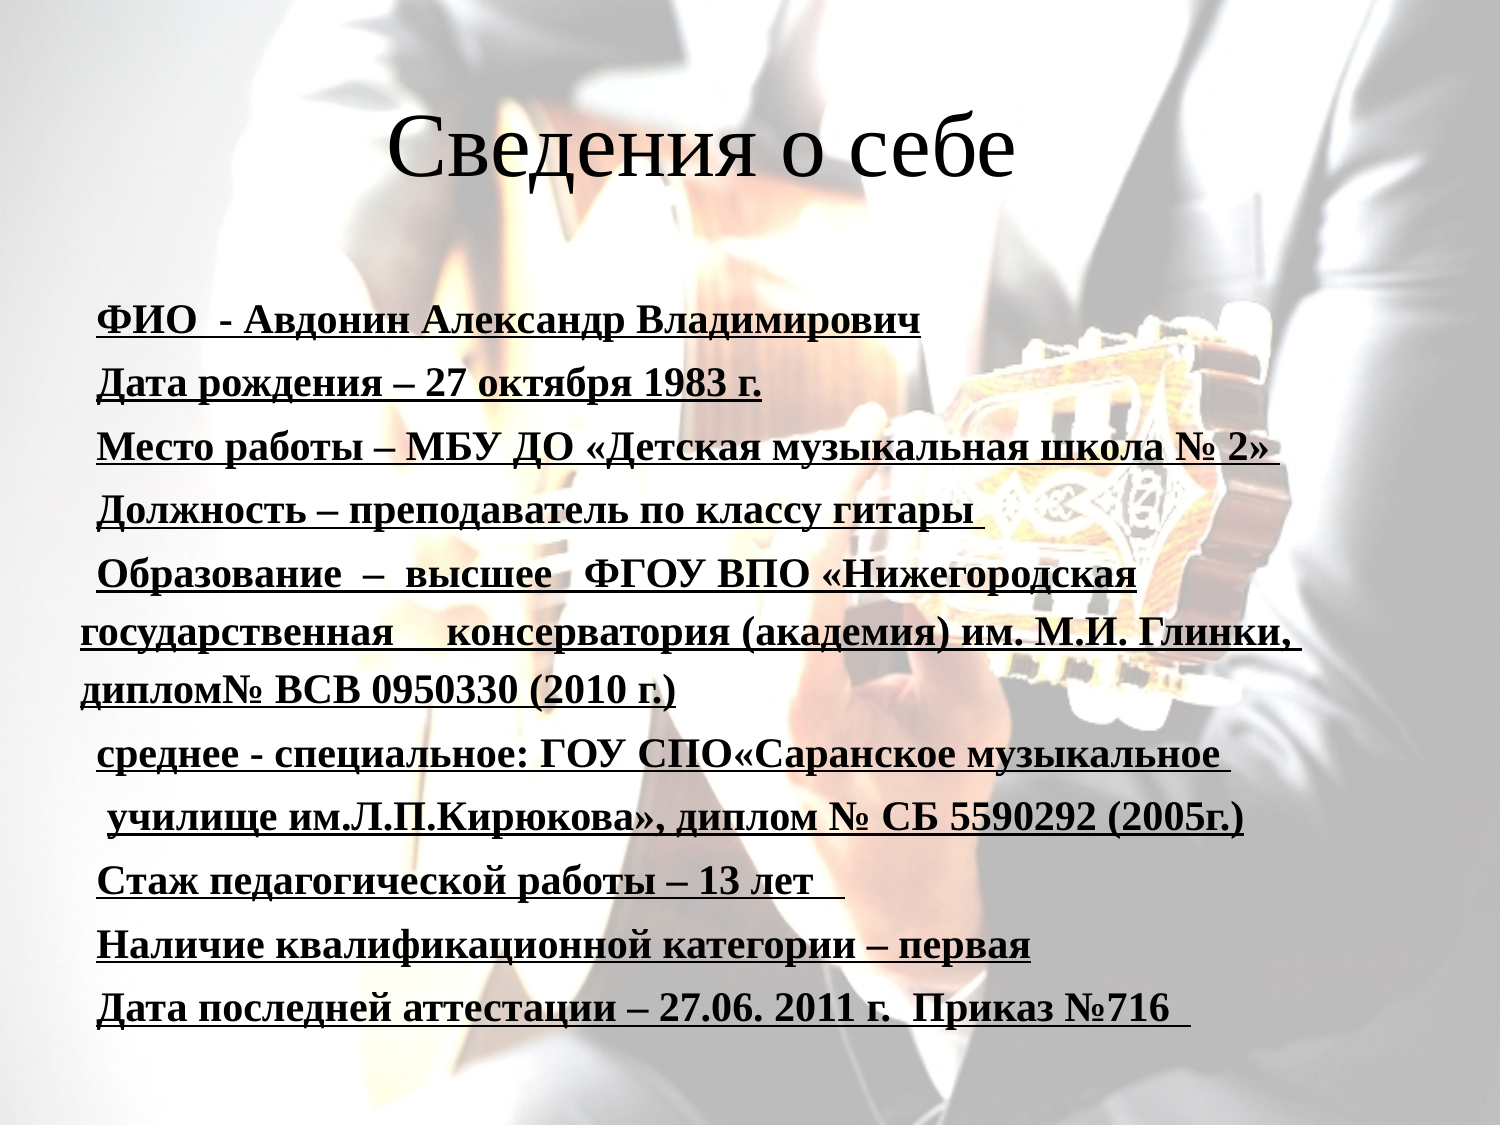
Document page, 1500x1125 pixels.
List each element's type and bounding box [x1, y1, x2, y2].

list [0, 0, 1500, 1125]
